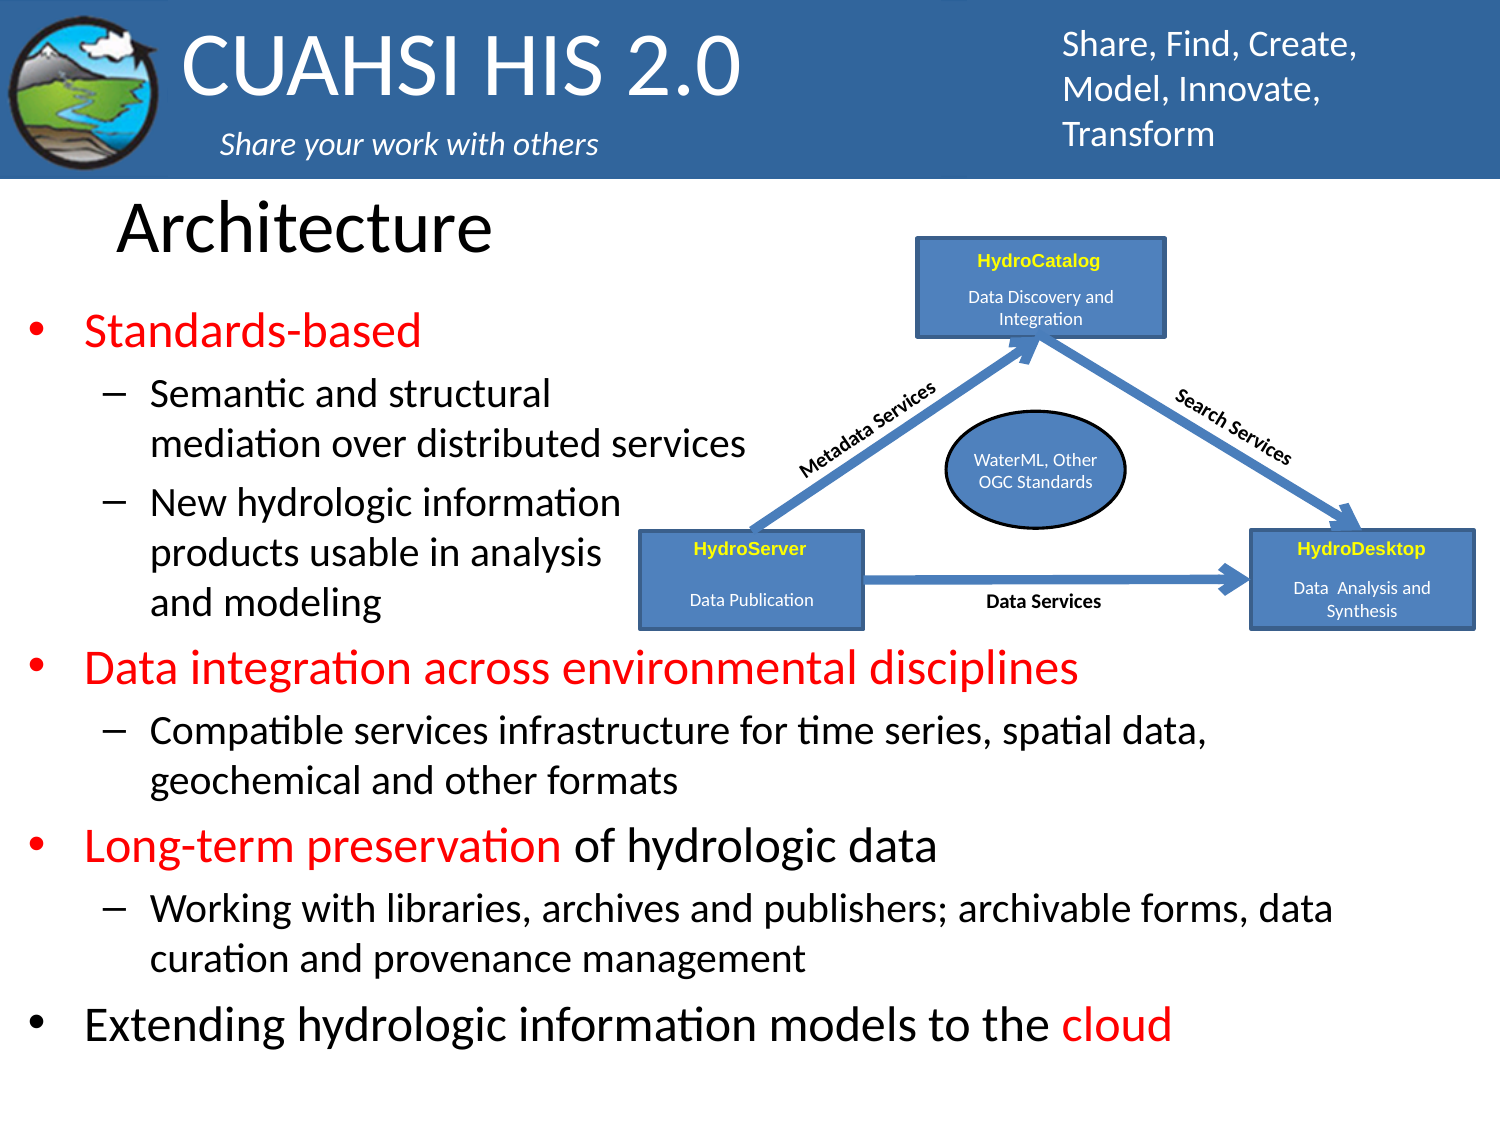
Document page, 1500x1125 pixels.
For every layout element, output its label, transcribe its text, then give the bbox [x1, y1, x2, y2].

title Architecture [0, 187, 610, 317]
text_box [0, 0, 1500, 179]
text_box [639, 238, 1474, 630]
list Standards-based Semantic and structural mediation over distributed services New hydrologic information products usable in analysis and modeling Data integration across environmental disciplines Compatible services infrastructure for time series, spatial data, geochemical and other formats Long-term preservation of hydrologic data Working with libraries, archives and publishers; archivable forms, data curation and provenance management Extending hydrologic information models to the cloud [12, 289, 1355, 970]
